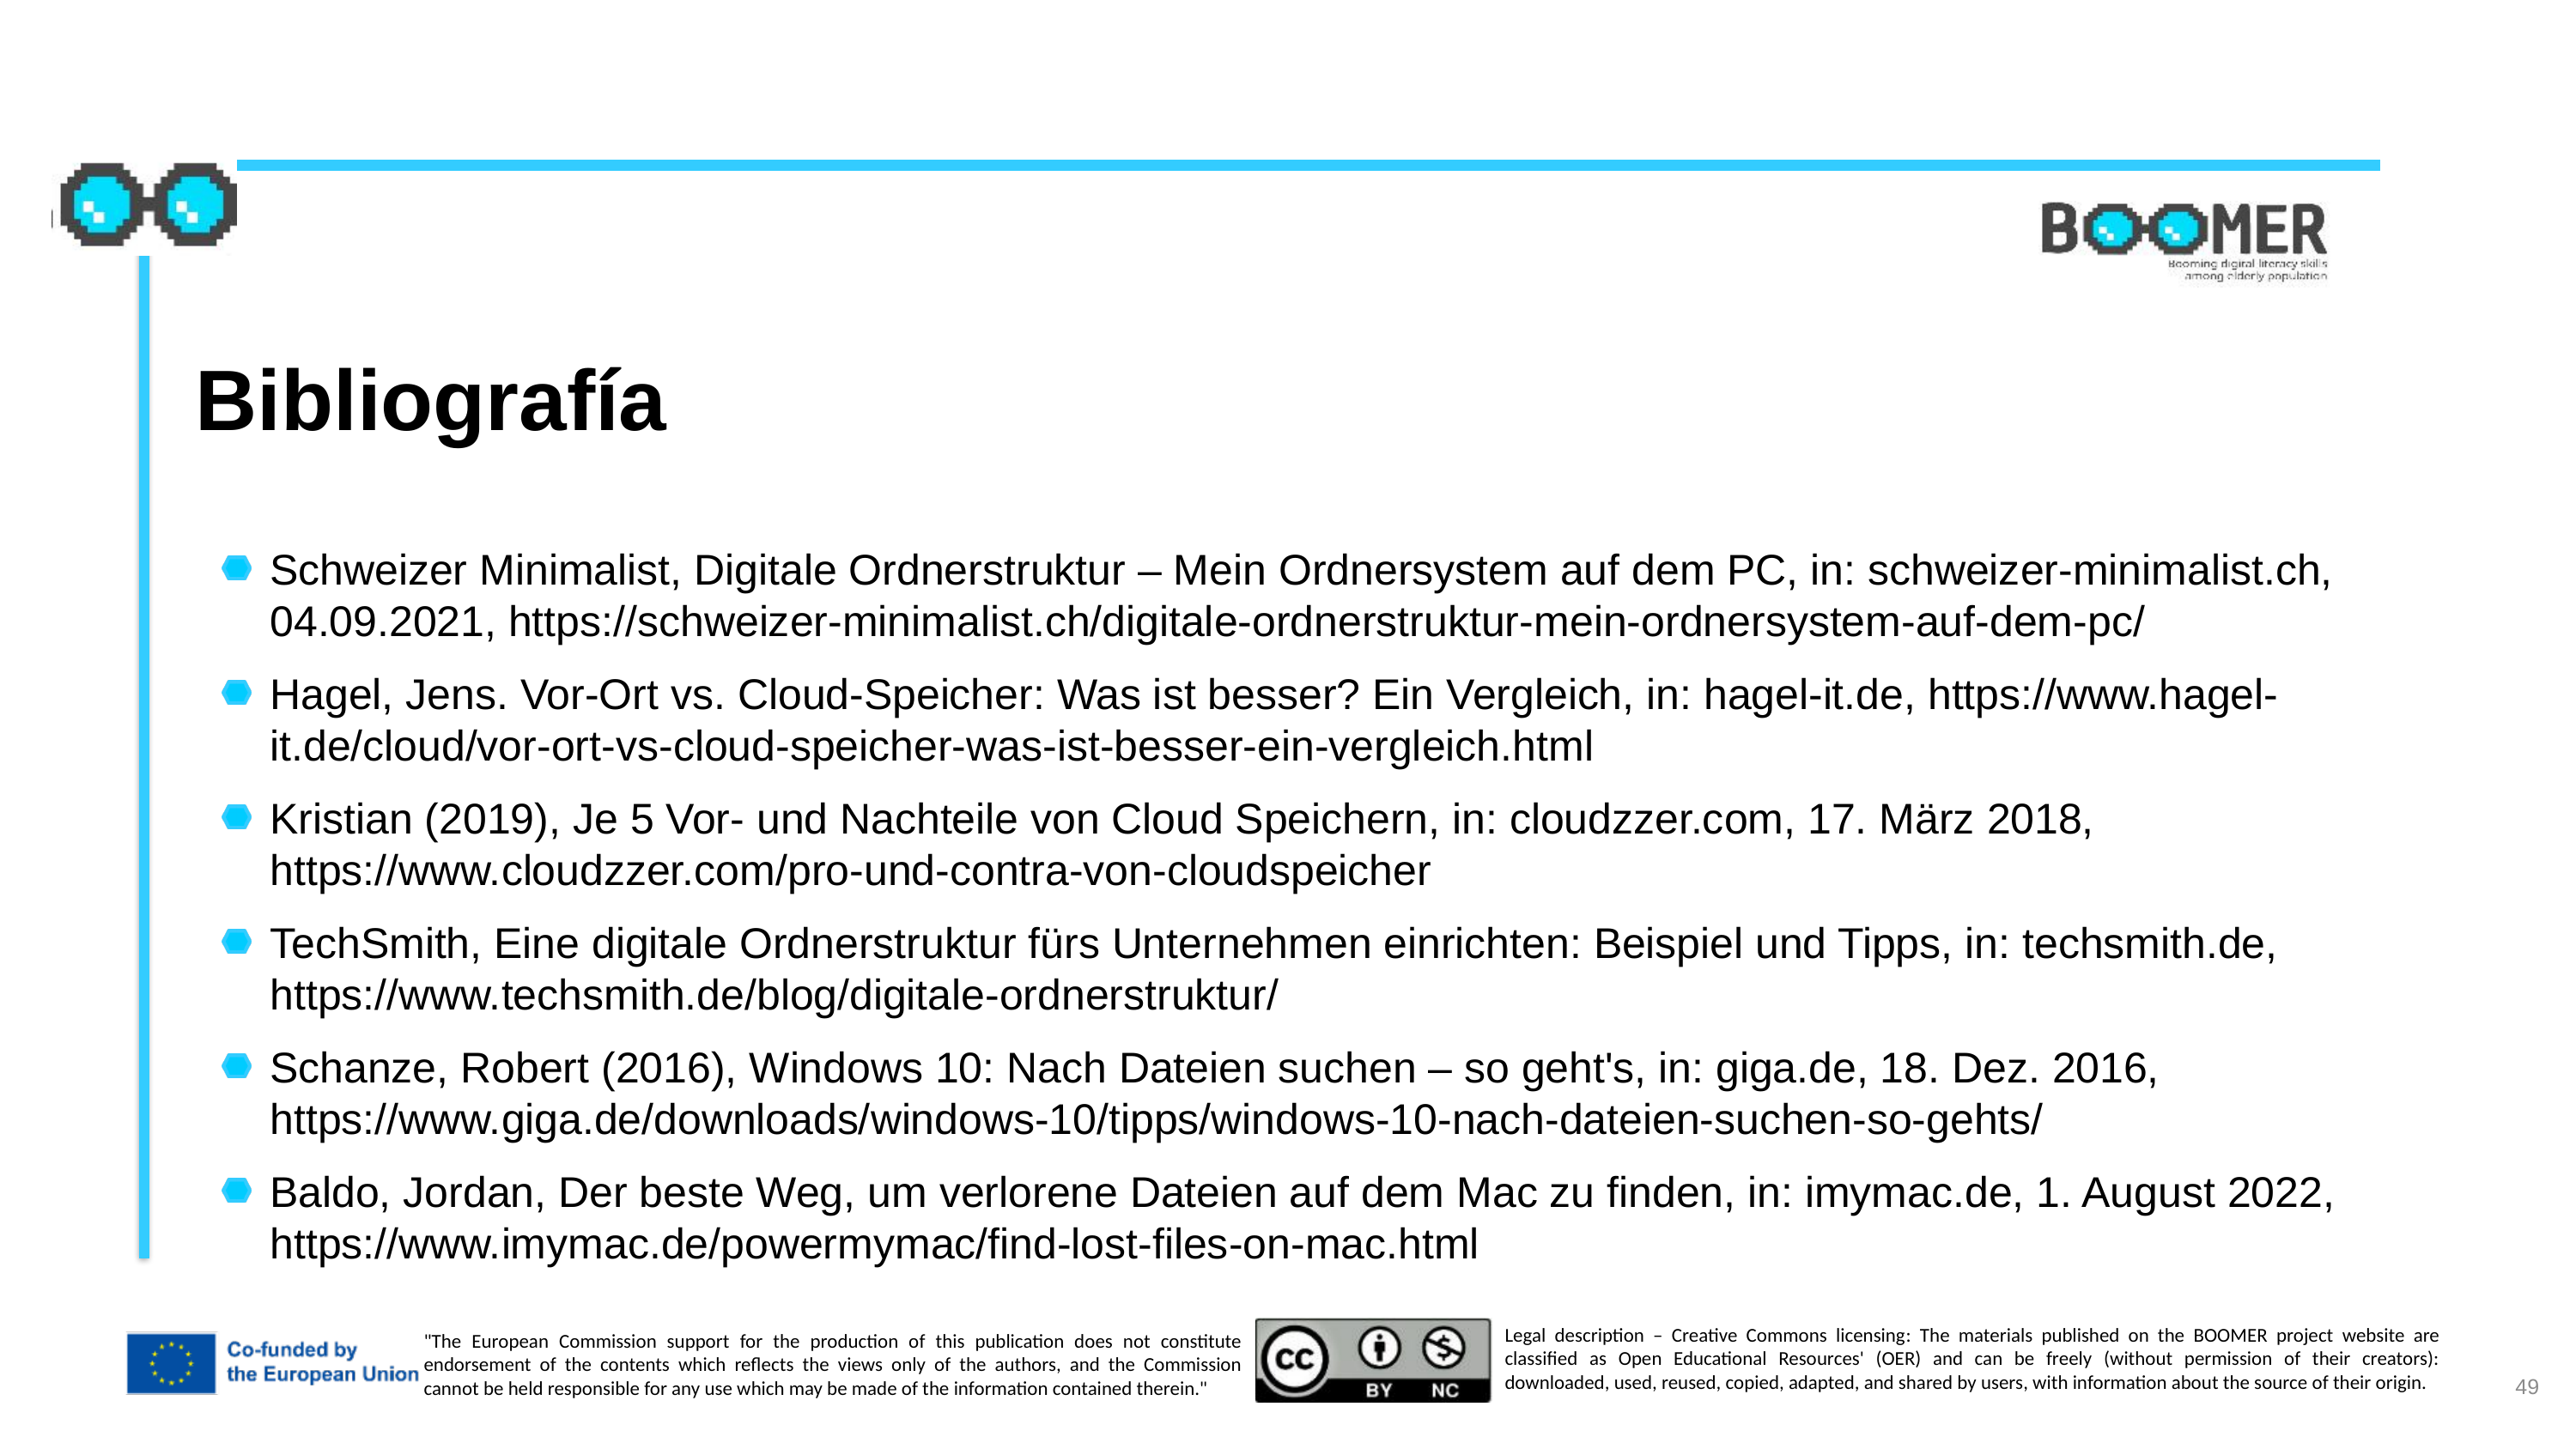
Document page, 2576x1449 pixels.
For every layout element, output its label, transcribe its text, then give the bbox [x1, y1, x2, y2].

text_box Schweizer Minimalist, Digitale Ordnerstruktur – Mein Ordnersystem auf dem PC, in: schweizer-minimalist.ch, 04.09.2021, https://schweizer-minimalist.ch/digitale-ordnerstruktur-mein-ordnersystem-auf-dem-pc/ Hagel, Jens. Vor-Ort vs. Cloud-Speicher: Was ist besser? Ein Vergleich, in: hagel-it.de, https://www.hagel-it.de/cloud/vor-ort-vs-cloud-speicher-was-ist-besser-ein-vergleich.html Kristian (2019), Je 5 Vor- und Nachteile von Cloud Speichern, in: cloudzzer.com, 17. März 2018, https://www.cloudzzer.com/pro-und-contra-von-cloudspeicher TechSmith, Eine digitale Ordnerstruktur fürs Unternehmen einrichten: Beispiel und Tipps, in: techsmith.de, https://www.techsmith.de/blog/digitale-ordnerstruktur/ Schanze, Robert (2016), Windows 10: Nach Dateien suchen – so geht's, in: giga.de, 18. Dez. 2016, https://www.giga.de/downloads/windows-10/tipps/windows-10-nach-dateien-suchen-so-gehts/ Baldo, Jordan, Der beste Weg, um verlorene Dateien auf dem Mac zu finden, in: imymac.de, 1. August 2022, https://www.imymac.de/powermymac/find-lost-files-on-mac.html [209, 536, 2361, 632]
picture [222, 804, 252, 829]
picture [222, 680, 252, 705]
picture [222, 1178, 252, 1203]
picture [124, 1331, 441, 1397]
picture [222, 929, 252, 954]
text_box Bibliografía [182, 337, 1055, 455]
text_box 49 [1972, 1347, 2553, 1425]
picture [222, 1053, 252, 1078]
picture [2038, 191, 2334, 288]
picture [222, 555, 252, 580]
picture [1255, 1318, 1492, 1403]
picture [52, 142, 237, 256]
